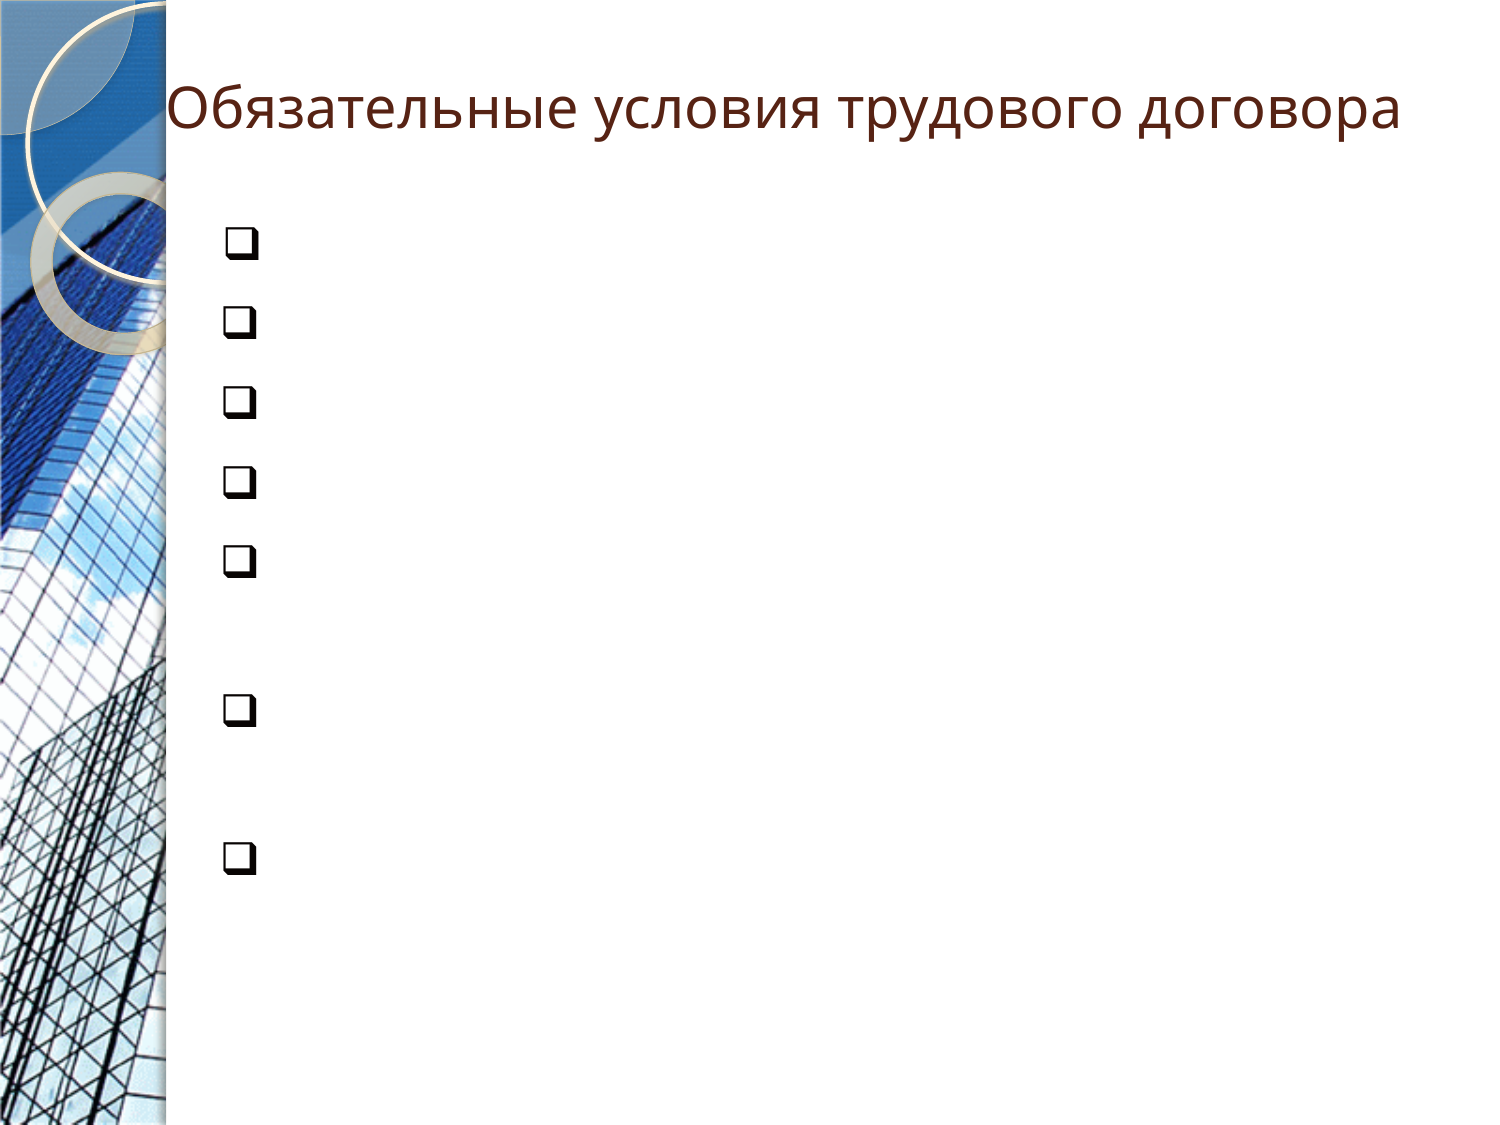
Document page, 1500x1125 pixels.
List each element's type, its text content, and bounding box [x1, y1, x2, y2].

title Обязательные условия трудового договора [147, 30, 1423, 181]
picture [136, 0, 164, 4]
picture [62, 195, 160, 280]
picture [53, 241, 160, 332]
picture [32, 13, 160, 207]
picture [0, 134, 166, 1125]
list Место работы Трудовая функция Дата начала работы Условия оплаты труда Режим рабочего времени и времени отдыха Условия, определяющие в необходимых случаях характера работы Социальное страхование работника [194, 208, 1470, 1071]
